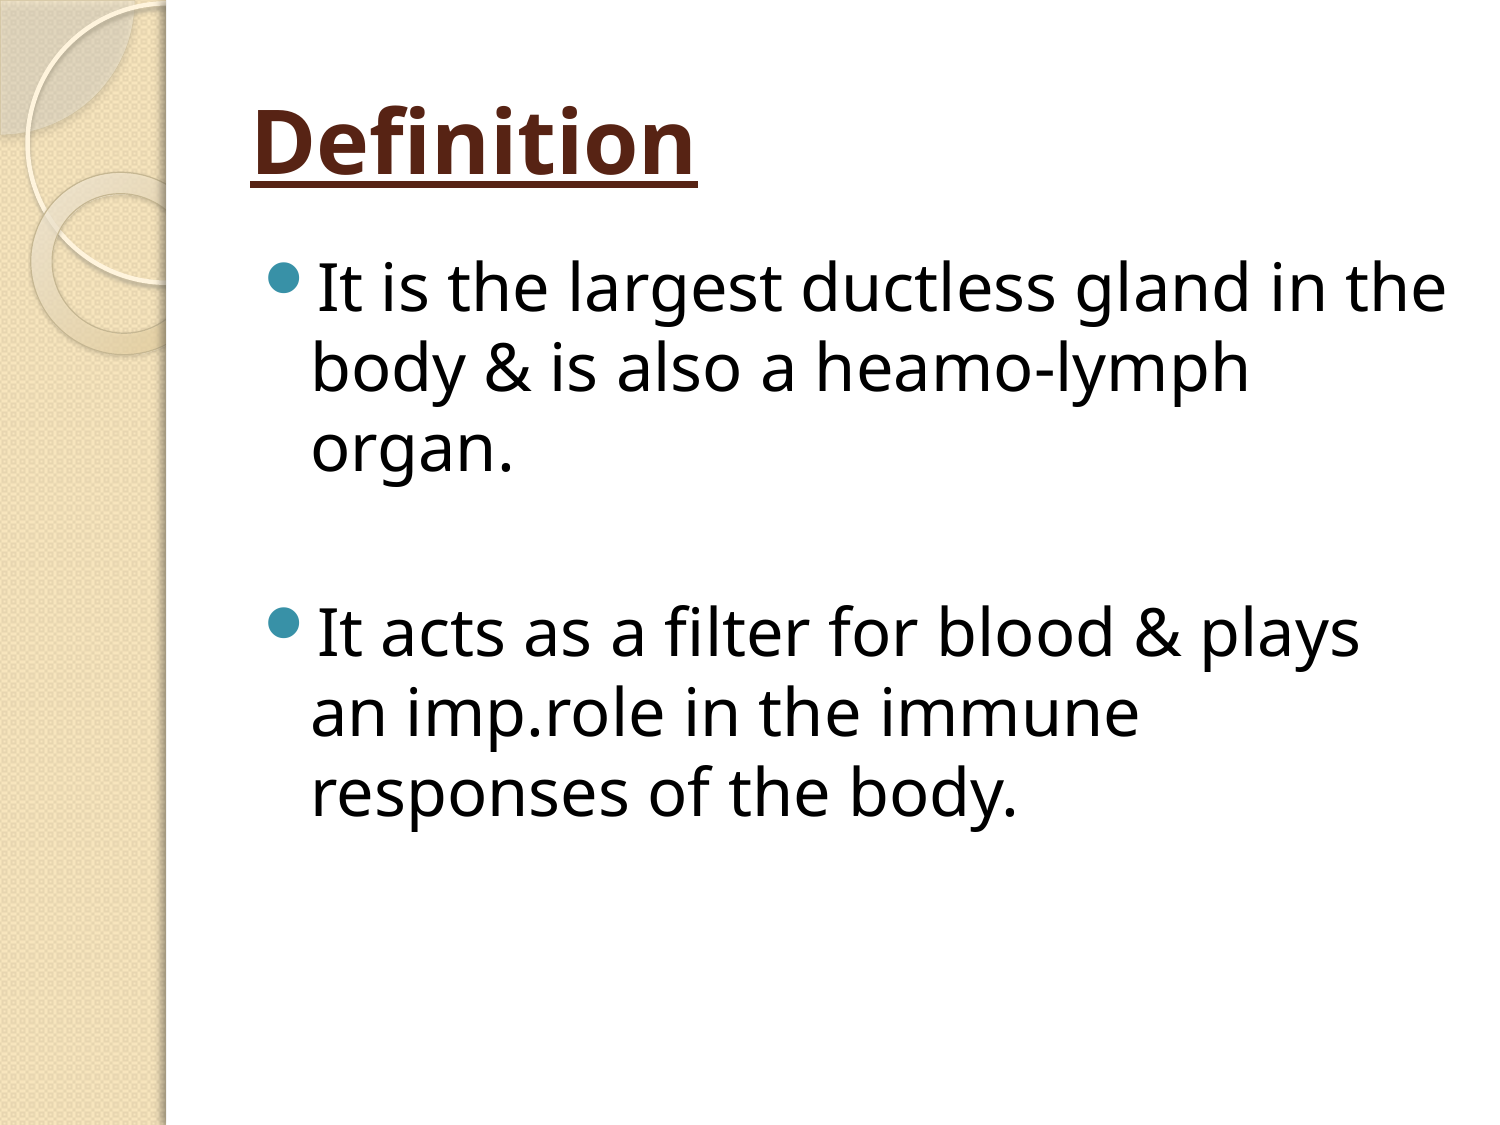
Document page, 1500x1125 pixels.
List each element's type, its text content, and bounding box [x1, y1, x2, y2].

title Definition [235, 45, 1466, 233]
list It is the largest ductless gland in the body & is also a heamo-lymph organ. It acts as a filter for blood & plays an imp.role in the immune responses of the body. [235, 237, 1466, 1026]
